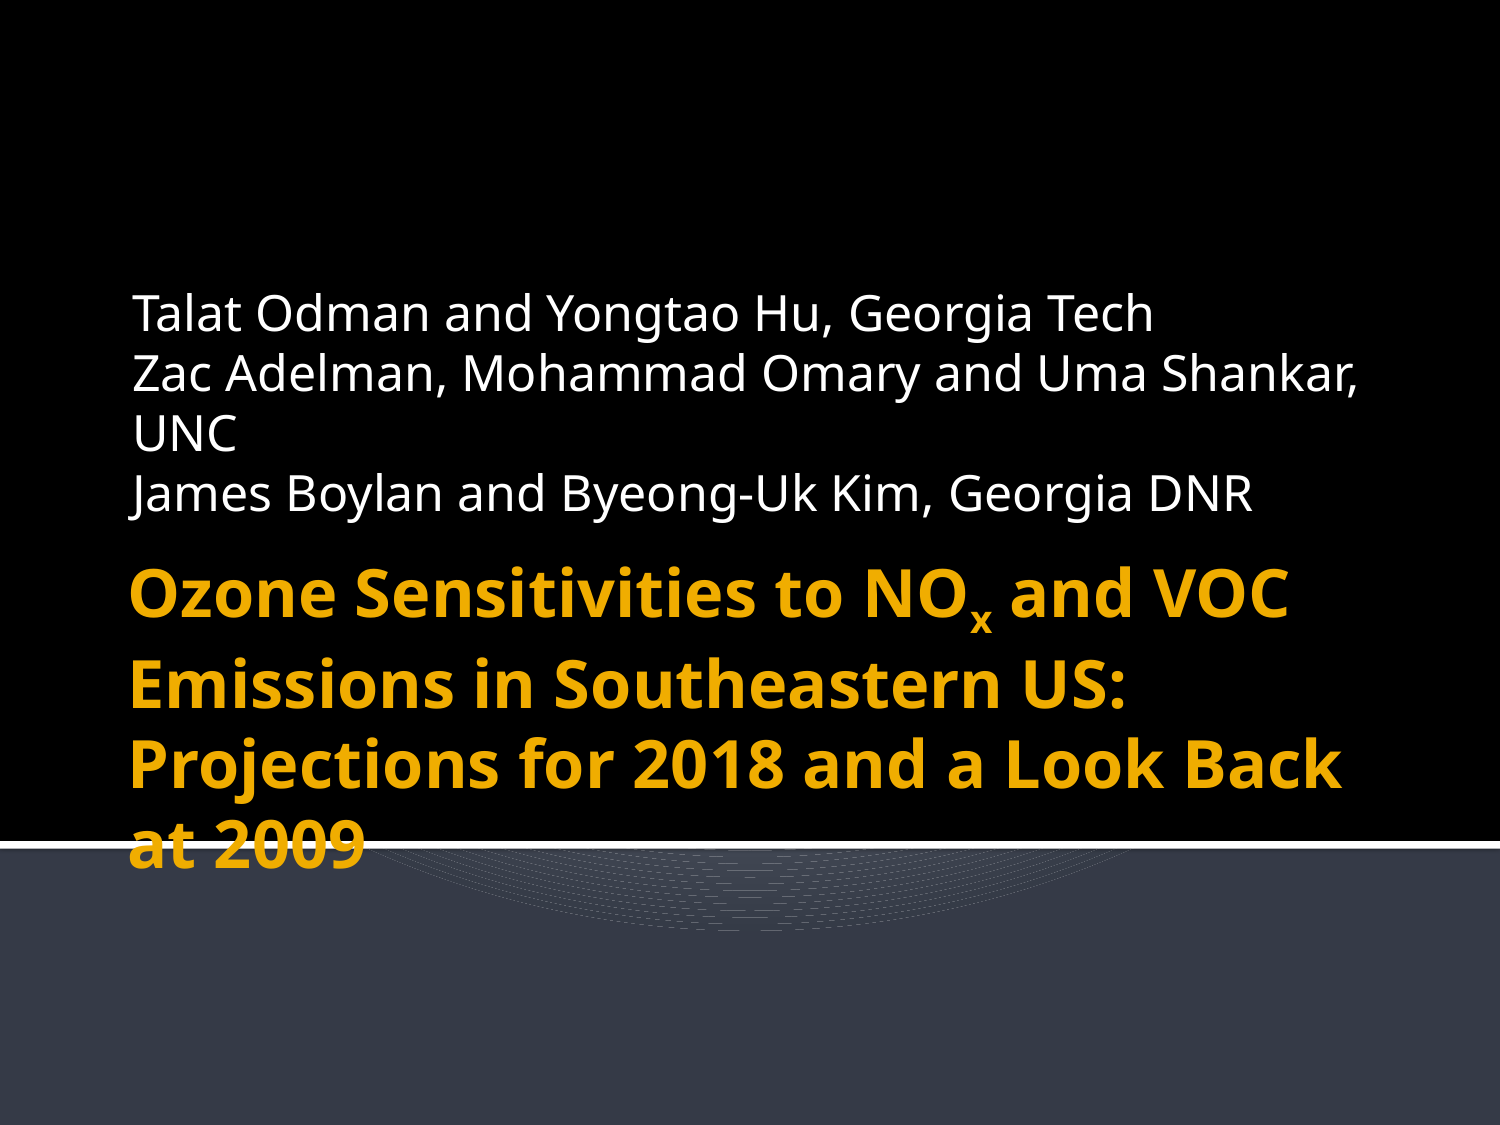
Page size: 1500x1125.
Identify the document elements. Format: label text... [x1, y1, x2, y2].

subtitle Talat Odman and Yongtao Hu, Georgia Tech Zac Adelman, Mohammad Omary and Uma Shankar, UNC James Boylan and Byeong-Uk Kim, Georgia DNR [112, 275, 1438, 521]
title Ozone Sensitivities to NOx and VOC Emissions in Southeastern US: Projections for 2018 and a Look Back at 2009 [112, 550, 1438, 825]
